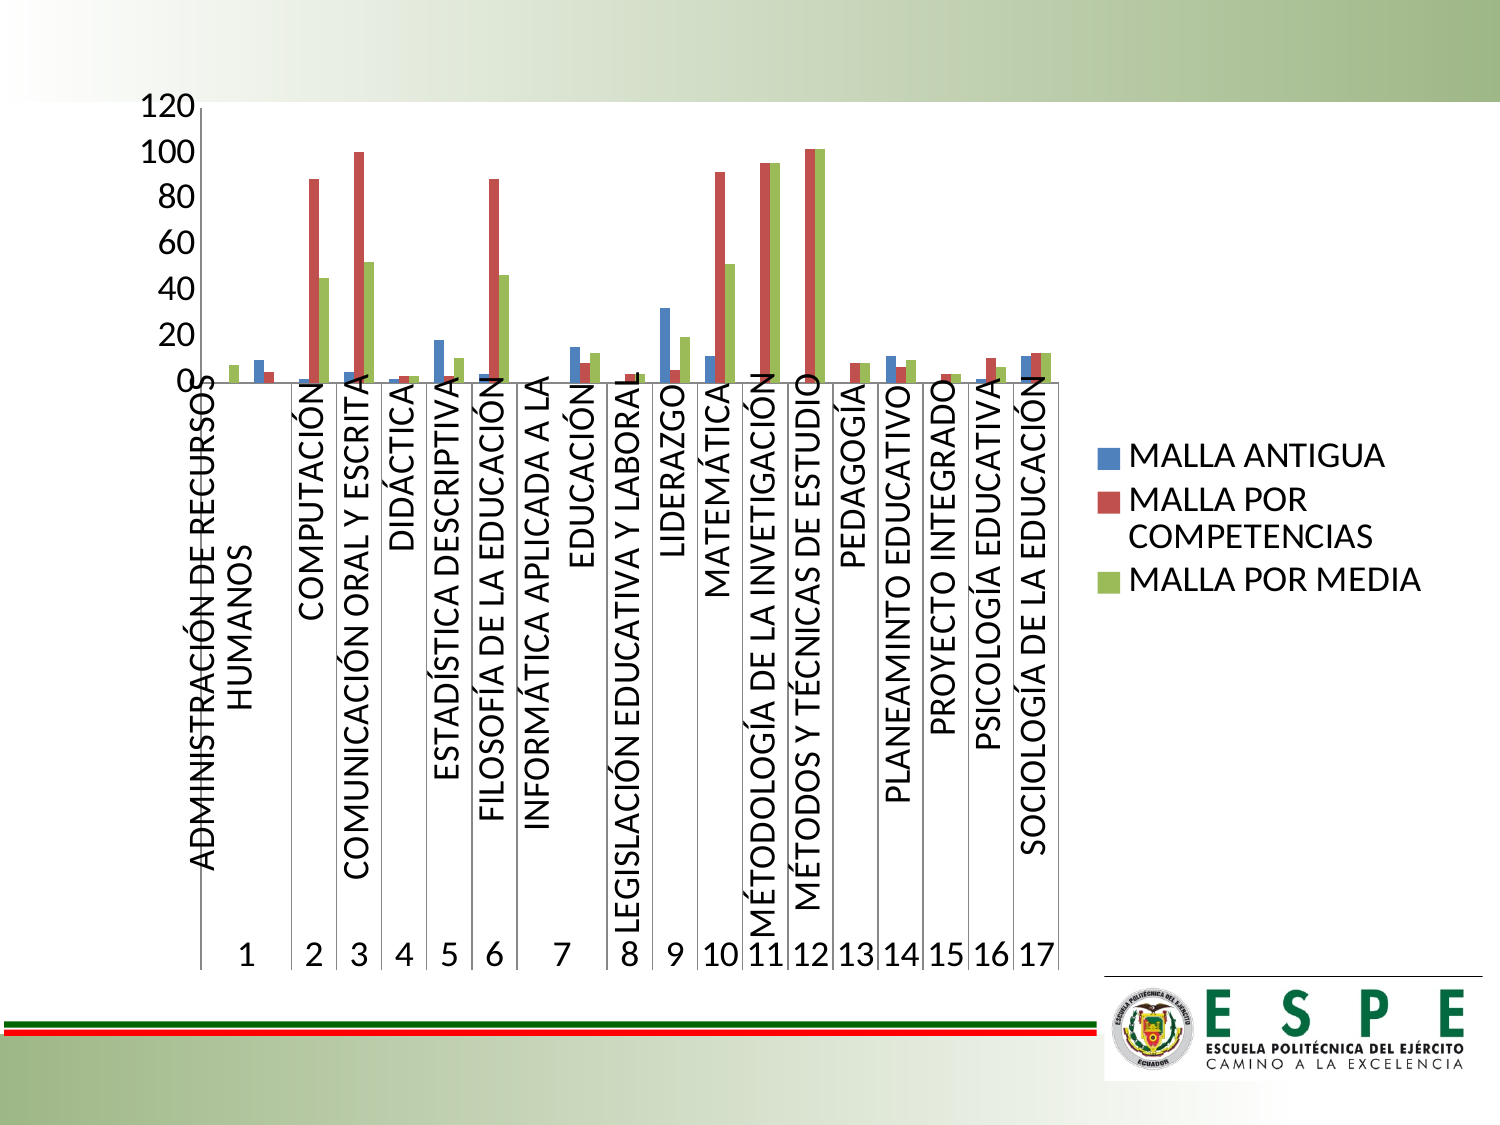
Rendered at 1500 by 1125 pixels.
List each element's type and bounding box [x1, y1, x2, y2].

chart [111, 89, 1448, 977]
picture [1104, 976, 1483, 1081]
